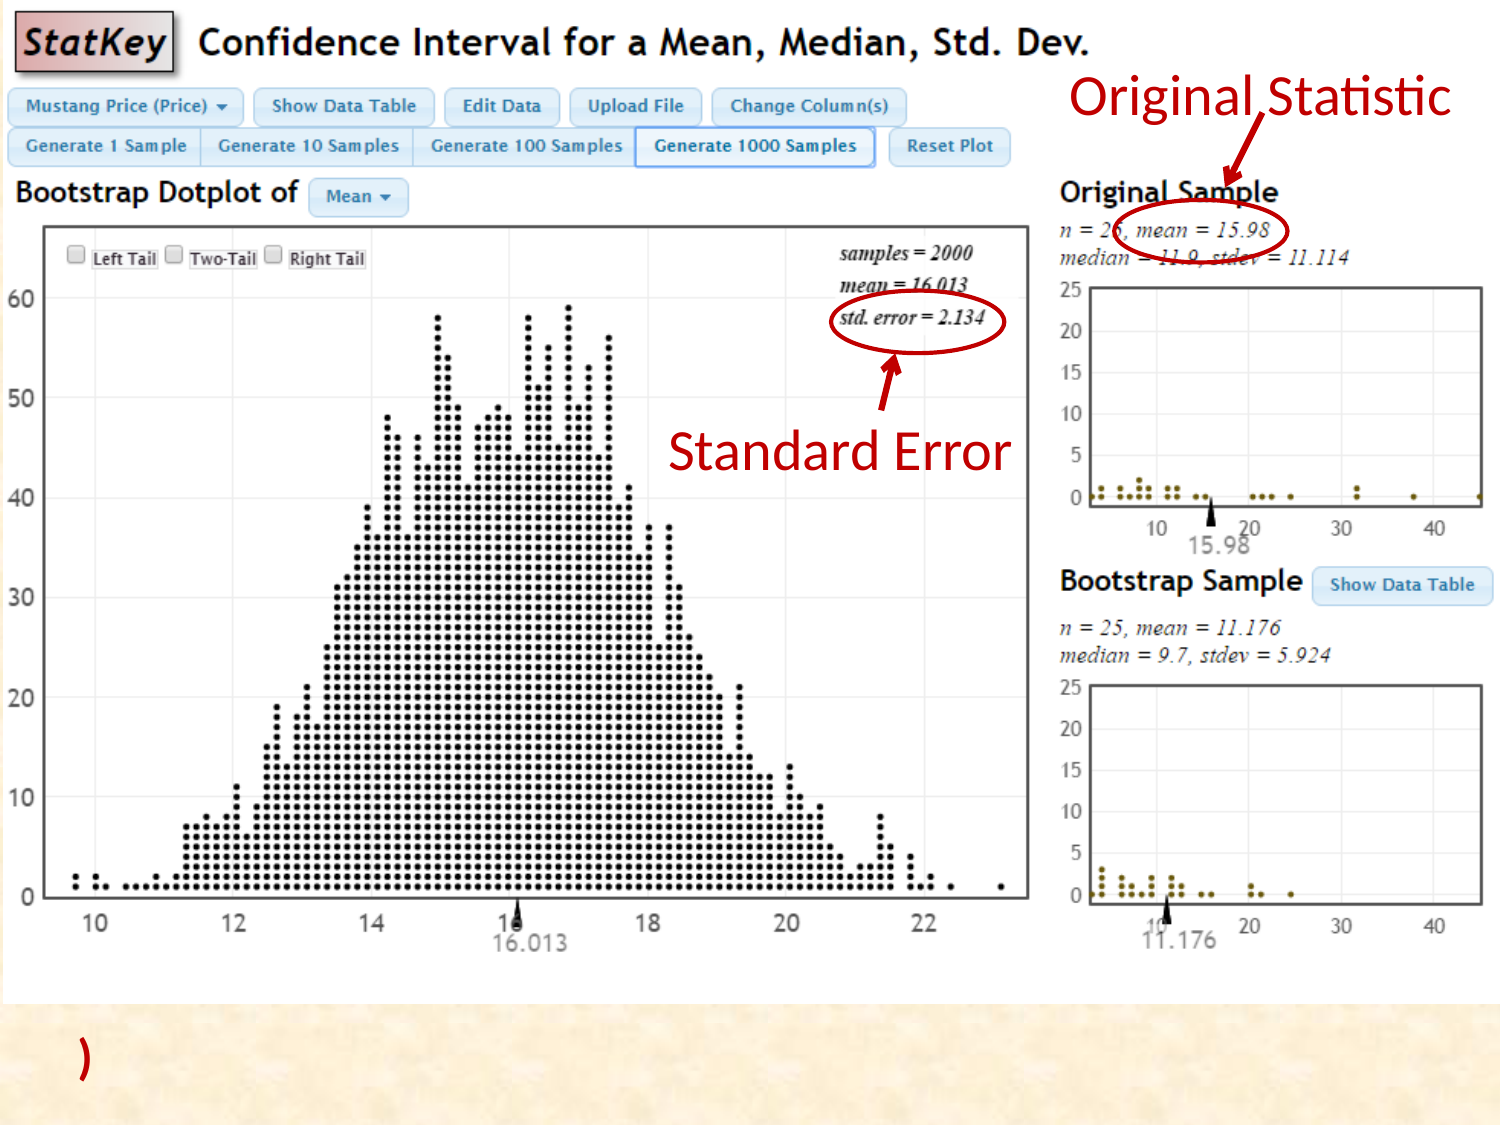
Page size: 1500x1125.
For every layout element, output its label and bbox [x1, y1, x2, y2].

text_box [880, 352, 896, 411]
text_box [1224, 112, 1263, 188]
picture [0, 0, 1500, 1125]
